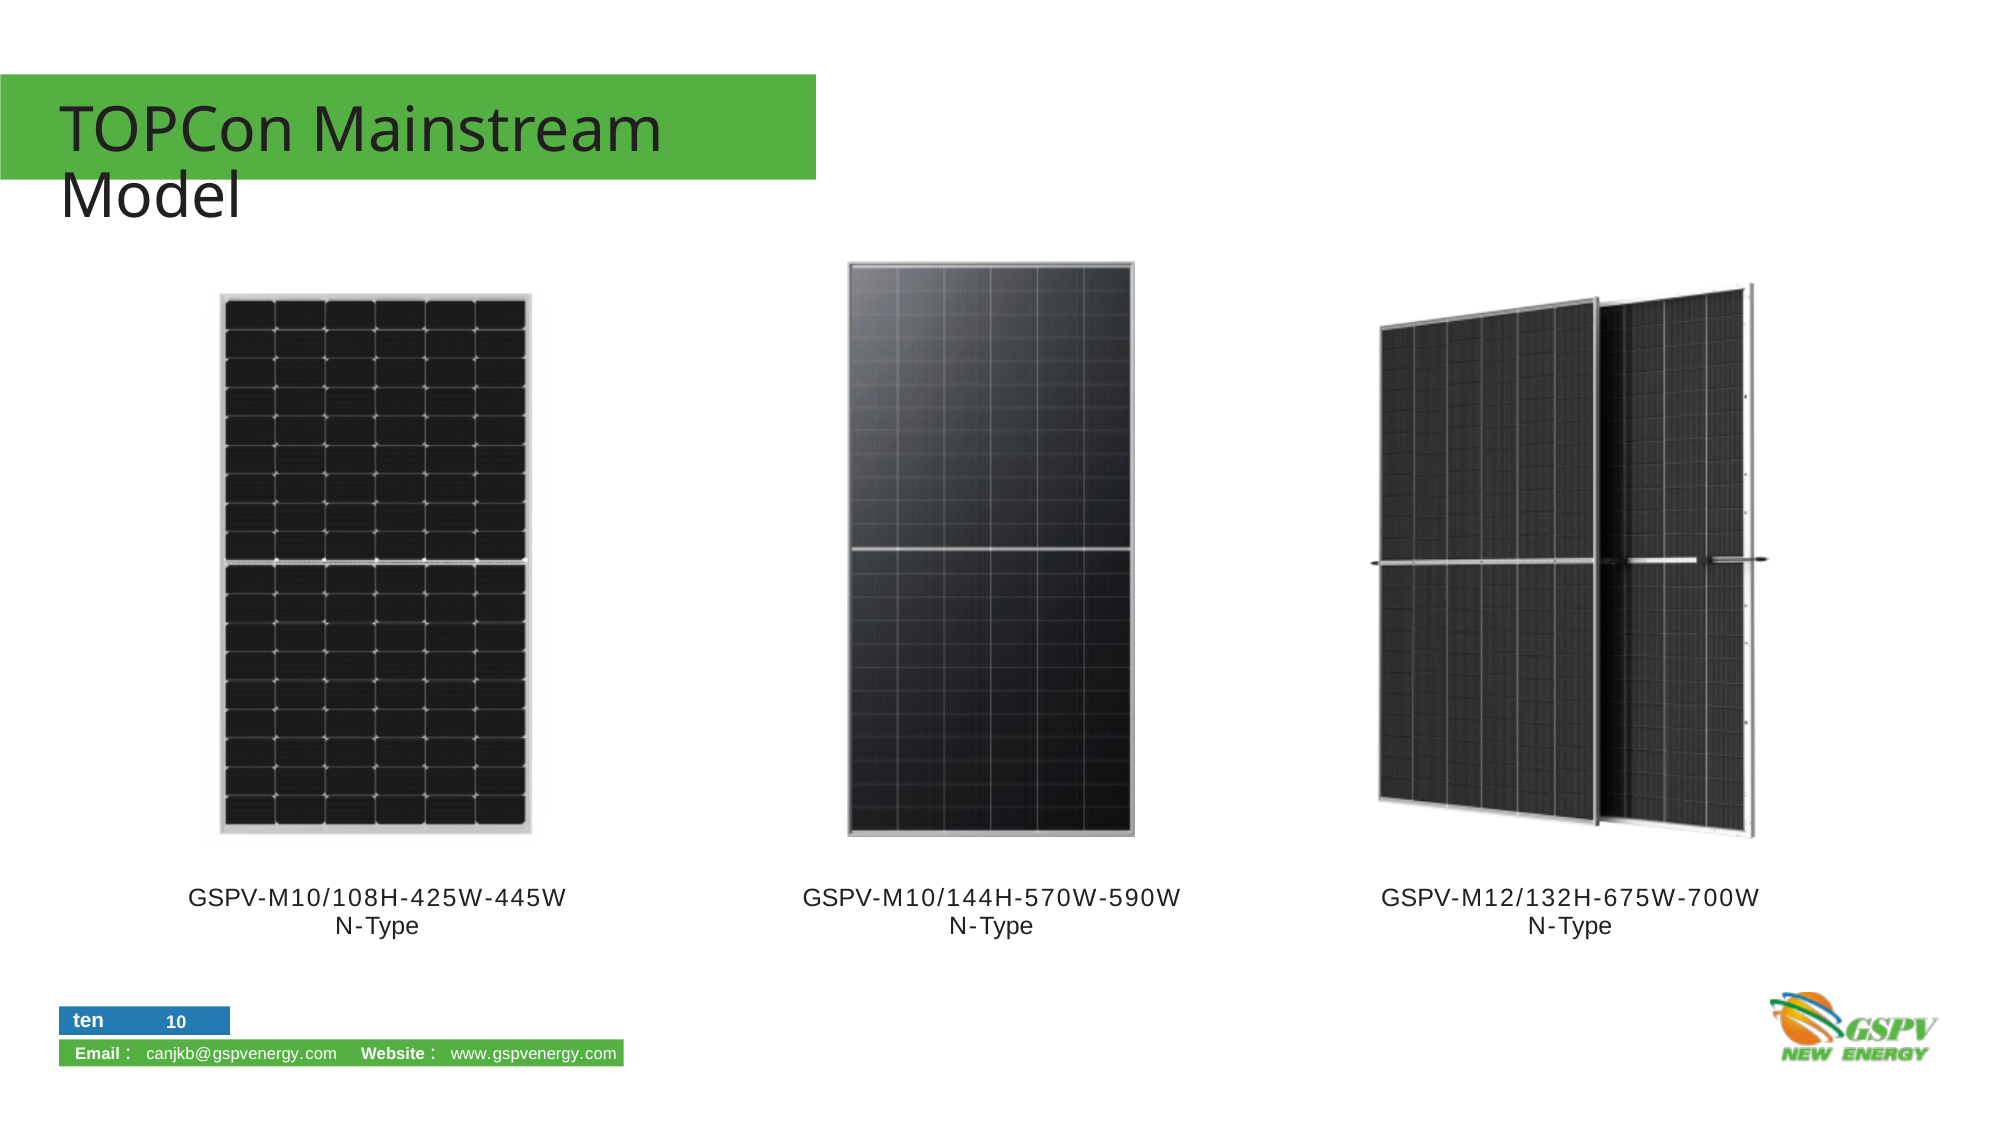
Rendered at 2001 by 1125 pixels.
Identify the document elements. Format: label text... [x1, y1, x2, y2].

picture [201, 292, 553, 843]
picture [1370, 282, 1770, 840]
picture [1770, 992, 1939, 1063]
text_box GSPV-M12/132H-675W-700W N-Type [1379, 882, 1763, 942]
text_box TOPCon Mainstream Model [0, 74, 816, 180]
text_box Email：canjkb@gspvenergy.com Website：www.gspvenergy.com [56, 1038, 626, 1066]
text_box GSPV-M10/144H-570W-590W N-Type [800, 882, 1184, 942]
text_box GSPV-M10/108H-425W-445W N-Type [186, 882, 570, 942]
picture [847, 261, 1135, 837]
text_box ten 10 [59, 1006, 230, 1035]
